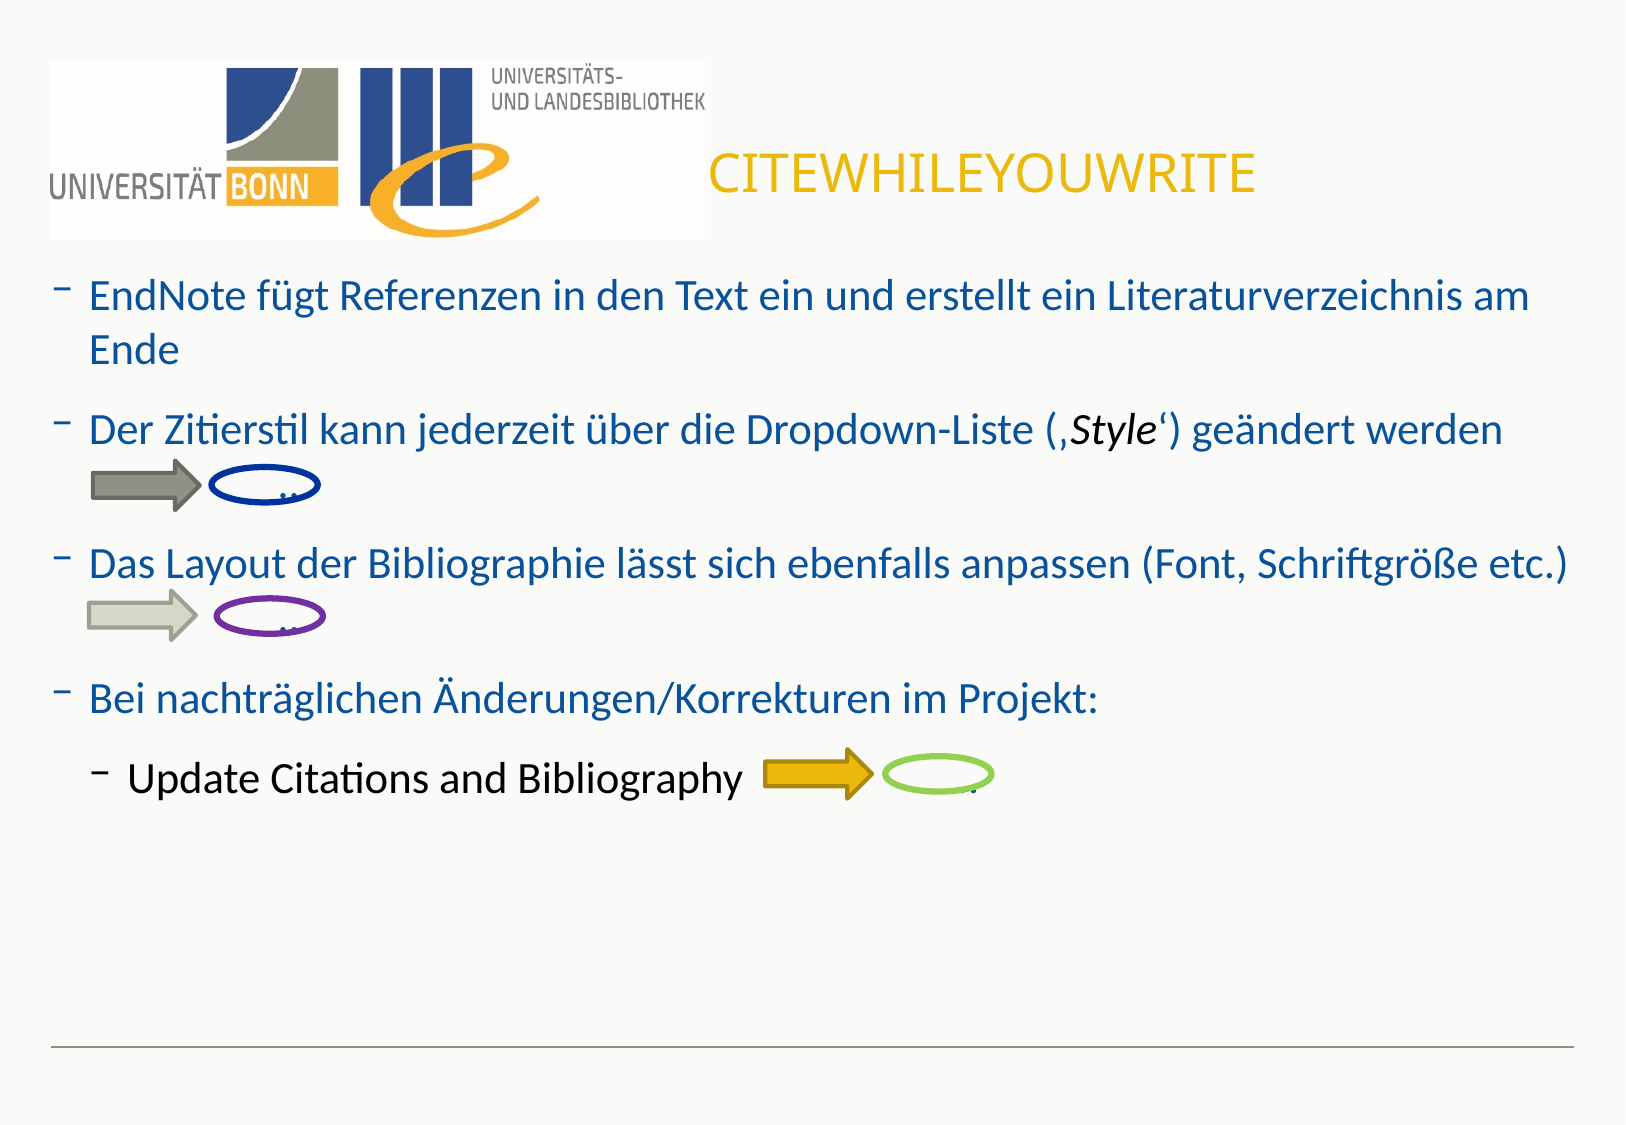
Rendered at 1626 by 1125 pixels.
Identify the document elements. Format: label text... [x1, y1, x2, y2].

text_box [214, 596, 325, 636]
text_box [763, 747, 875, 801]
picture [50, 62, 705, 239]
title CiteWhileYouWrite [707, 62, 1575, 204]
text_box [209, 464, 320, 505]
text_box [883, 754, 994, 794]
text_box [90, 458, 202, 512]
list EndNote fügt Referenzen in den Text ein und erstellt ein Literaturverzeichnis am Ende Der Zitierstil kann jederzeit über die Dropdown-Liste (‚Style‘) geändert werden … Das Layout der Bibliographie lässt sich ebenfalls anpassen (Font, Schriftgröße etc.) … Bei nachträglichen Änderungen/Korrekturen im Projekt: Update Citations and Bibliography … [50, 265, 1575, 985]
text_box [86, 588, 198, 642]
